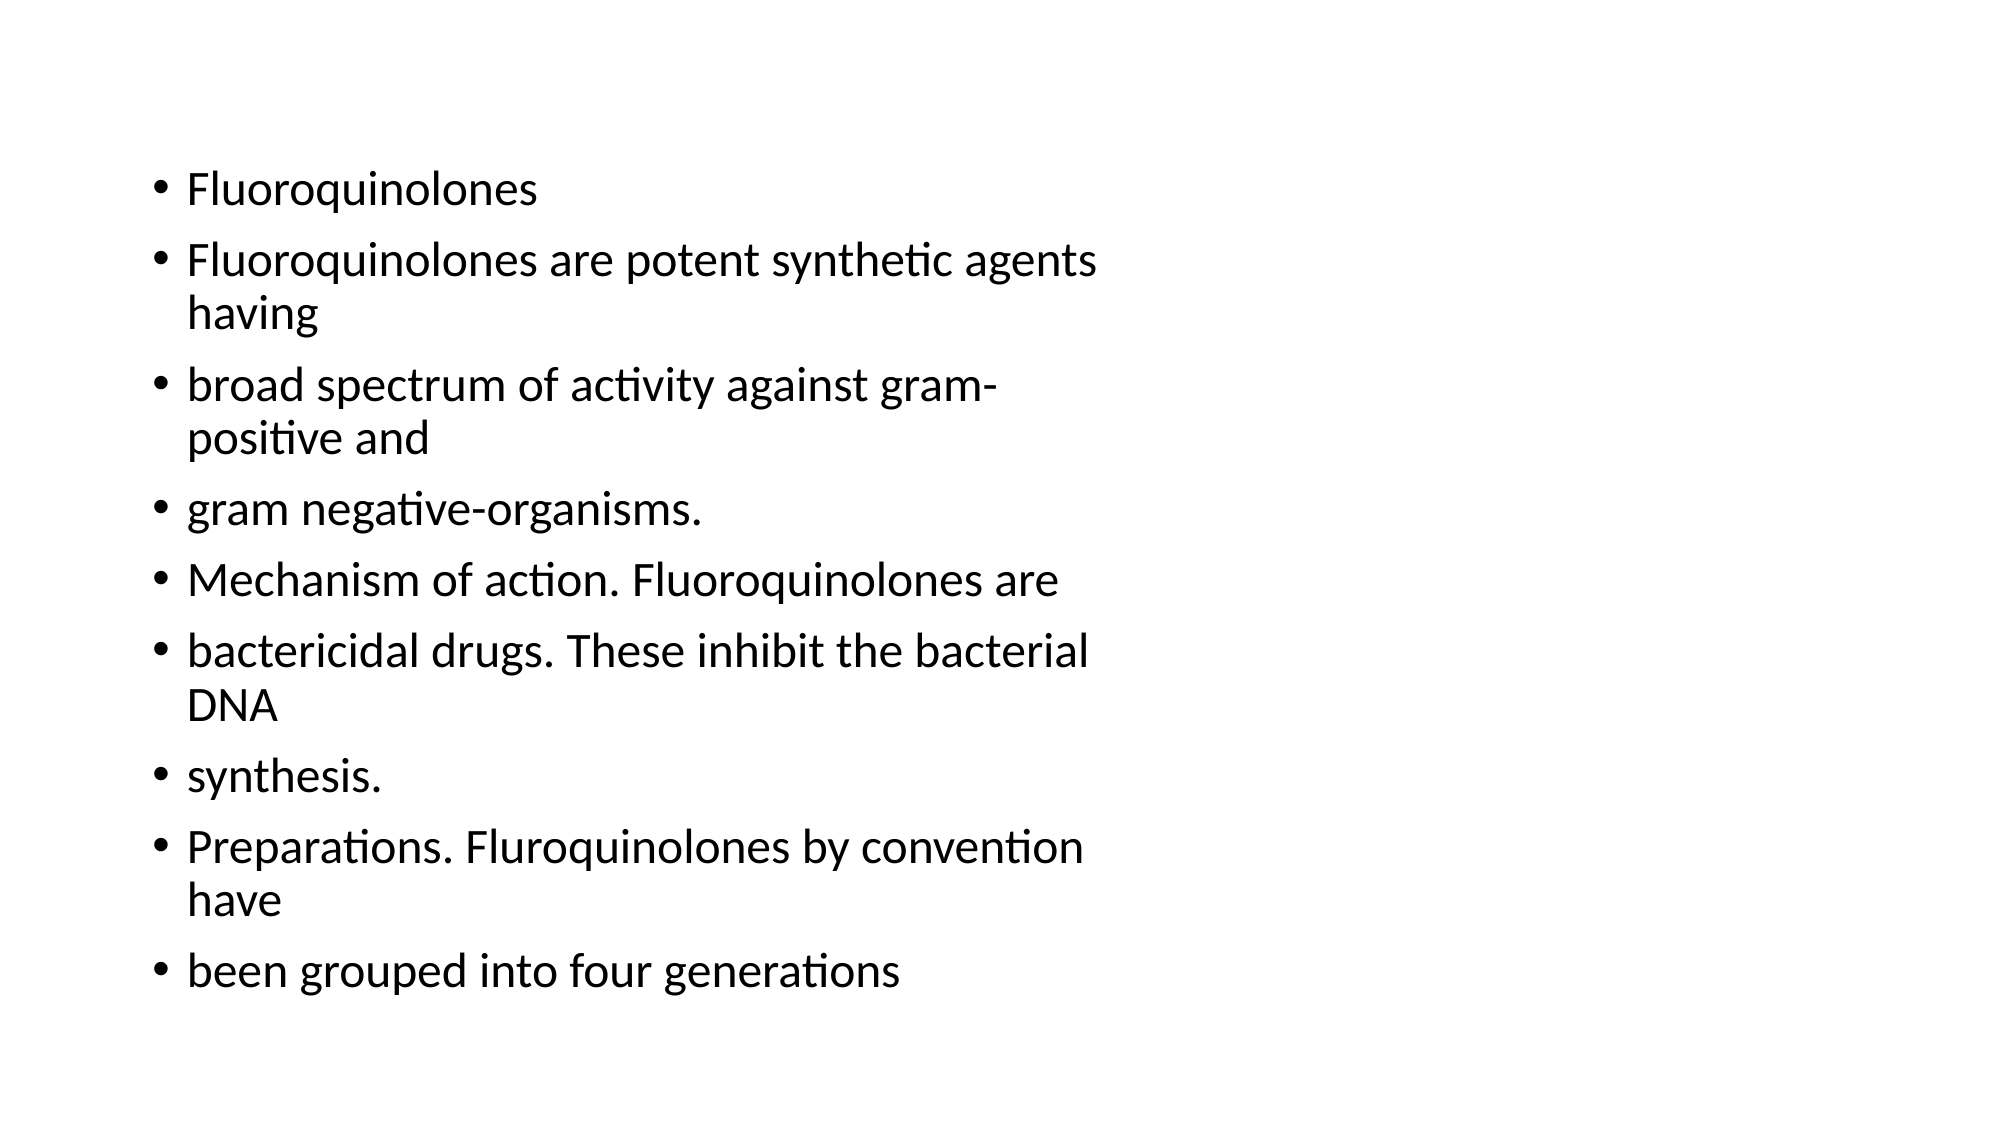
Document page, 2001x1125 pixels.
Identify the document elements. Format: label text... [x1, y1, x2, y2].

list Fluoroquinolones Fluoroquinolones are potent synthetic agents having broad spectrum of activity against gram-positive and gram negative-organisms. Mechanism of action. Fluoroquinolones are bactericidal drugs. These inhibit the bacterial DNA synthesis. Preparations. Fluroquinolones by convention have been grouped into four generations [137, 155, 1148, 1014]
